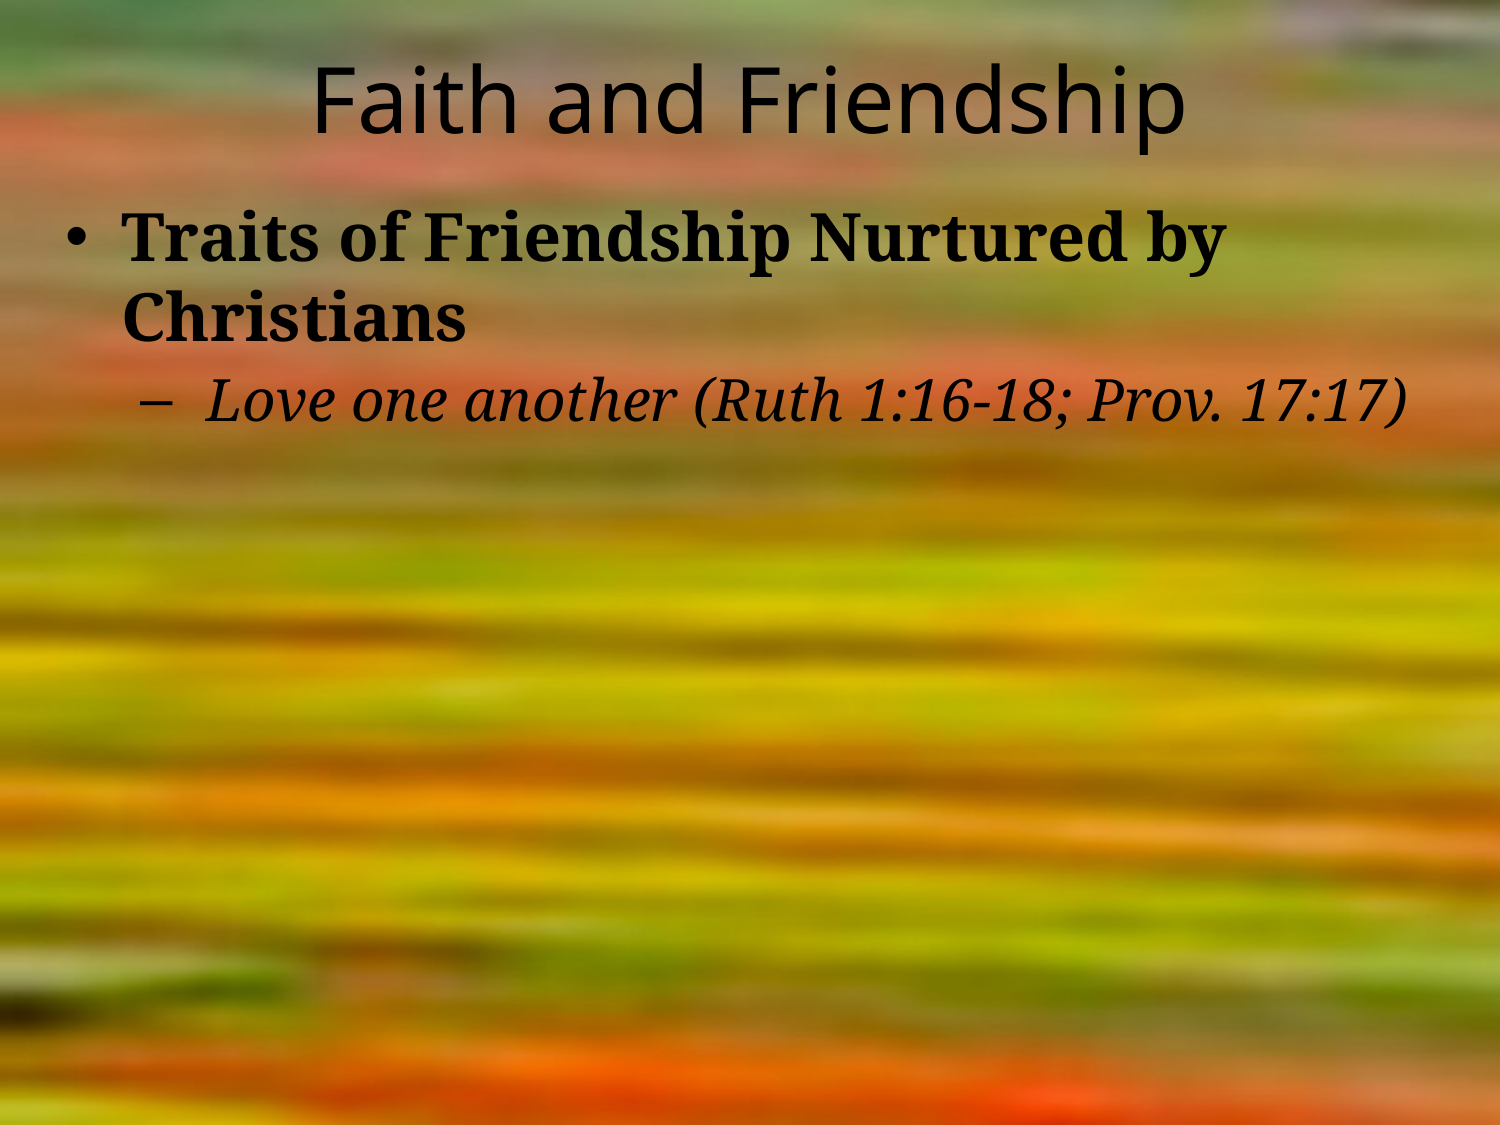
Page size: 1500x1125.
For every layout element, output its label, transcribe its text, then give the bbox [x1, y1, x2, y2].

picture [0, 0, 1500, 1125]
list Traits of Friendship Nurtured by Christians Love one another (Ruth 1:16-18; Prov. 17:17) [50, 187, 1450, 1063]
title Faith and Friendship [75, 25, 1425, 169]
